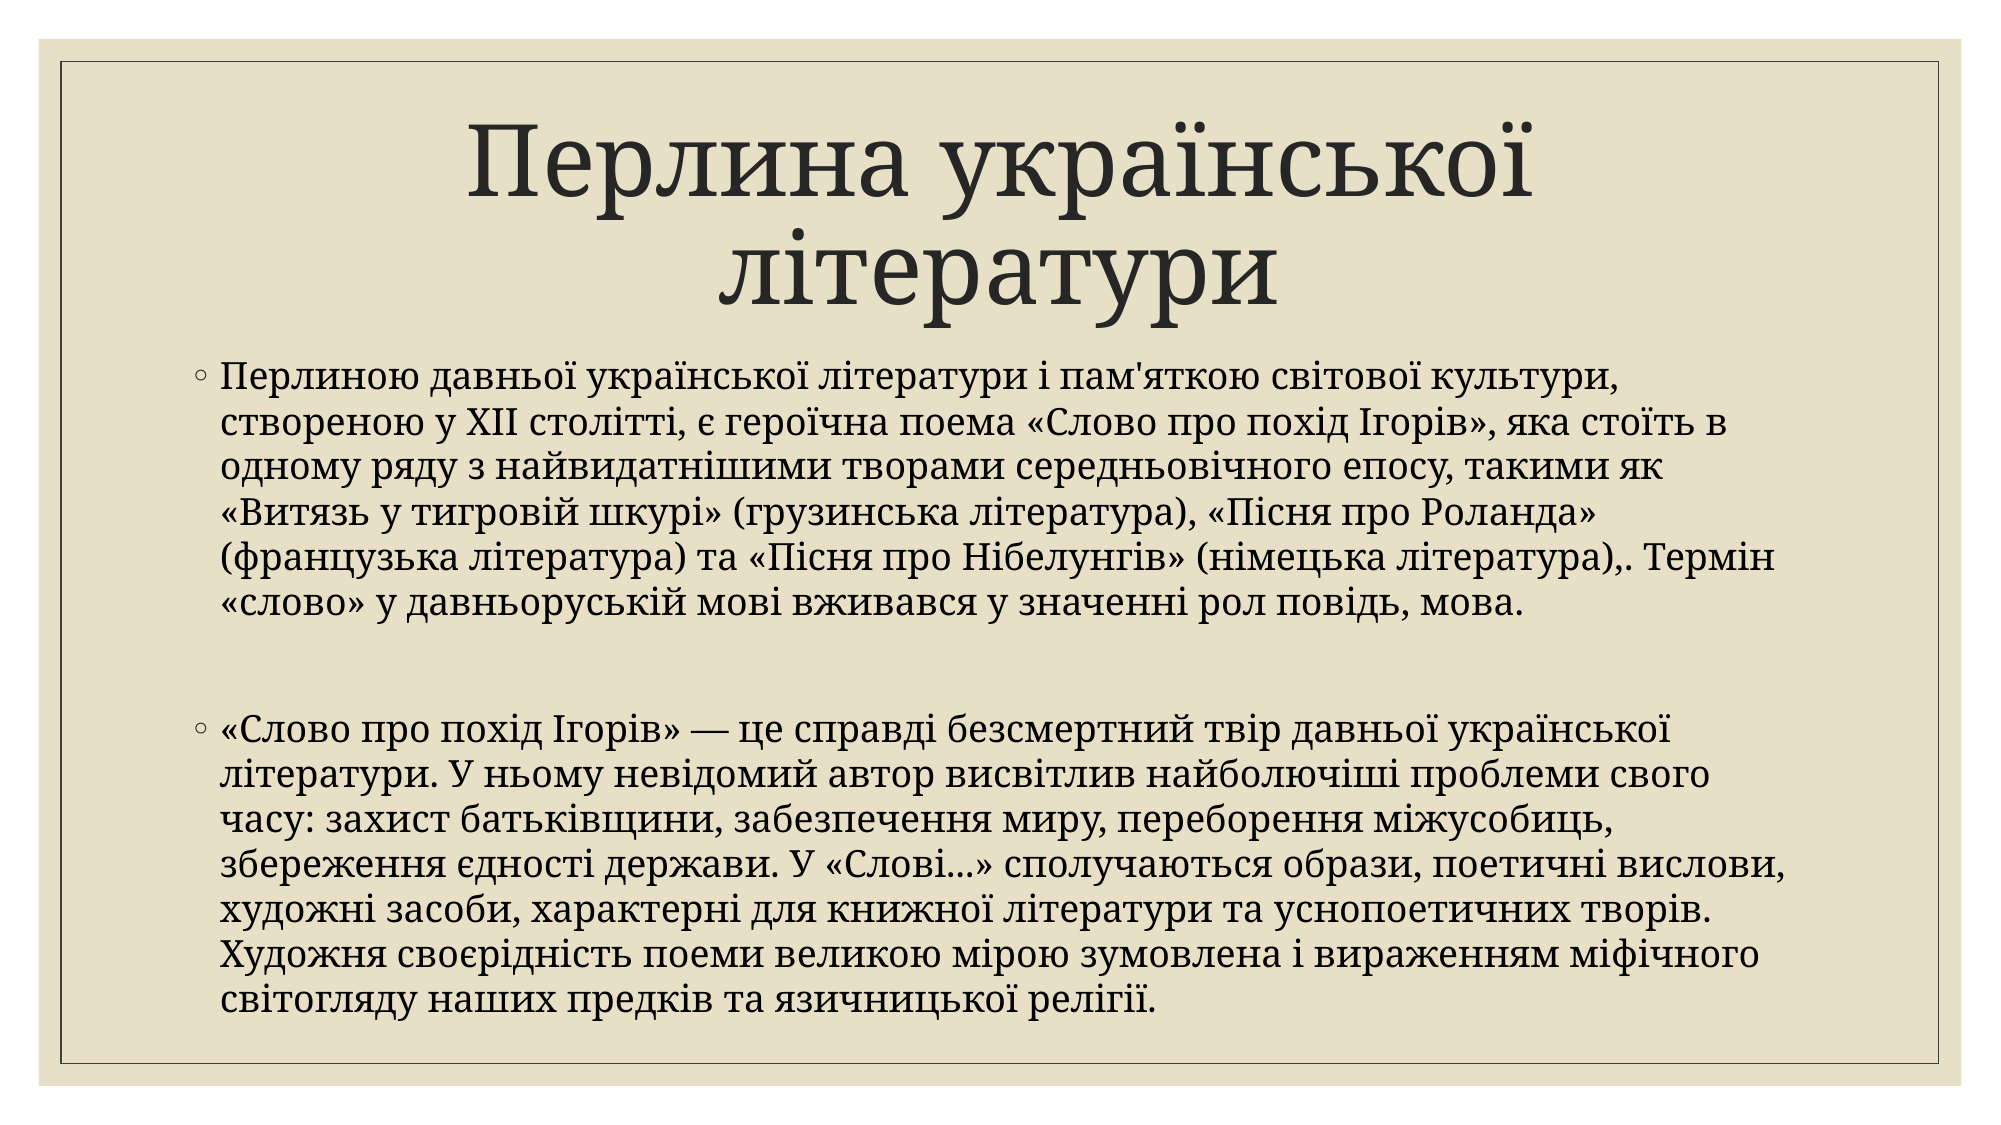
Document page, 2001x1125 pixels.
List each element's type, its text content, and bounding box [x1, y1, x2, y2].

title Перлина української літератури [174, 105, 1825, 331]
list Перлиною давньої української літератури і пам'яткою світової культури, створеною у XII столітті, є героїчна поема «Слово про похід Ігорів», яка стоїть в одному ряду з найвидатнішими творами середньовічного епосу, такими як «Витязь у тигровій шкурі» (грузинська література), «Пісня про Роланда» (французька література) та «Пісня про Нібелунгів» (німецька література),. Термін «слово» у давньоруській мові вживався у значенні рол повідь, мова. «Слово про похід Ігорів» — це справді безсмертний твір давньої української літератури. У ньому невідомий автор висвітлив найболючіші проблеми свого часу: захист батьківщини, забезпечення миру, переборення міжусобиць, збереження єдності держави. У «Слові...» сполучаються образи, поетичні вислови, художні засоби, характерні для книжної літератури та уснопоетичних творів. Художня своєрідність поеми великою мірою зумовлена і вираженням міфічного світогляду наших предків та язичницької релігії. [174, 345, 1825, 990]
